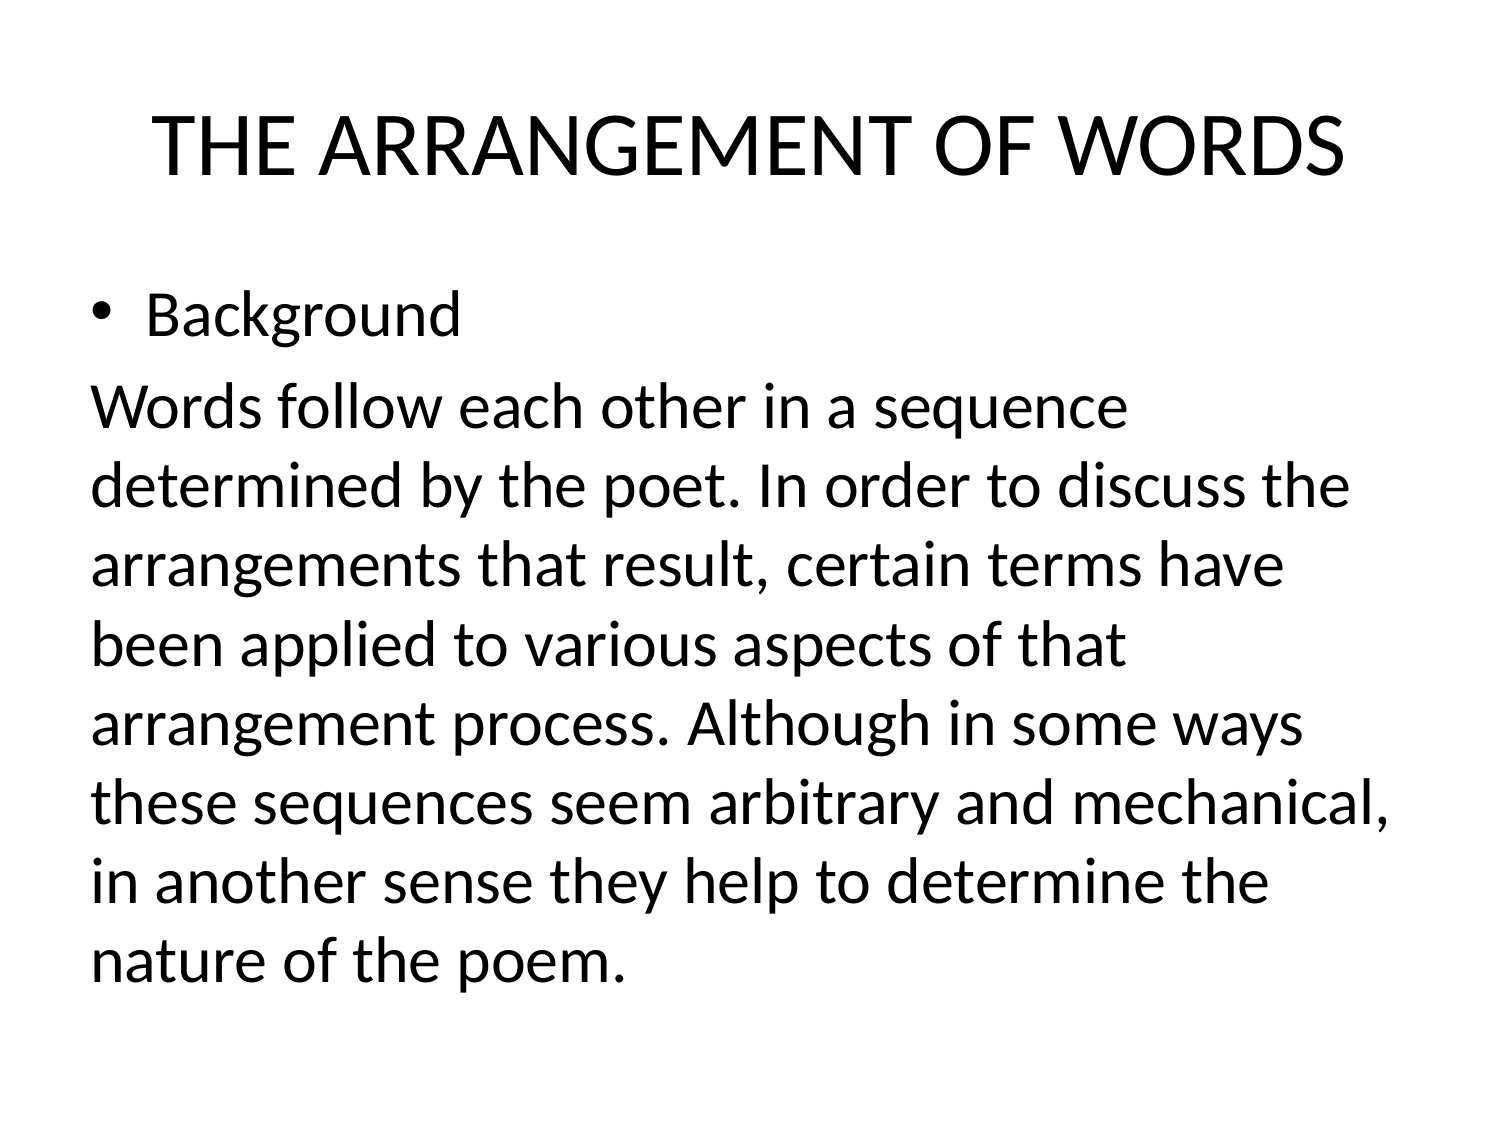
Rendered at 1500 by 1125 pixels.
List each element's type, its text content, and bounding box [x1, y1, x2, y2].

list Background Words follow each other in a sequence determined by the poet. In order to discuss the arrangements that result, certain terms have been applied to various aspects of that arrangement process. Although in some ways these sequences seem arbitrary and mechanical, in another sense they help to determine the nature of the poem. [75, 262, 1425, 1005]
title THE ARRANGEMENT OF WORDS [75, 45, 1425, 233]
